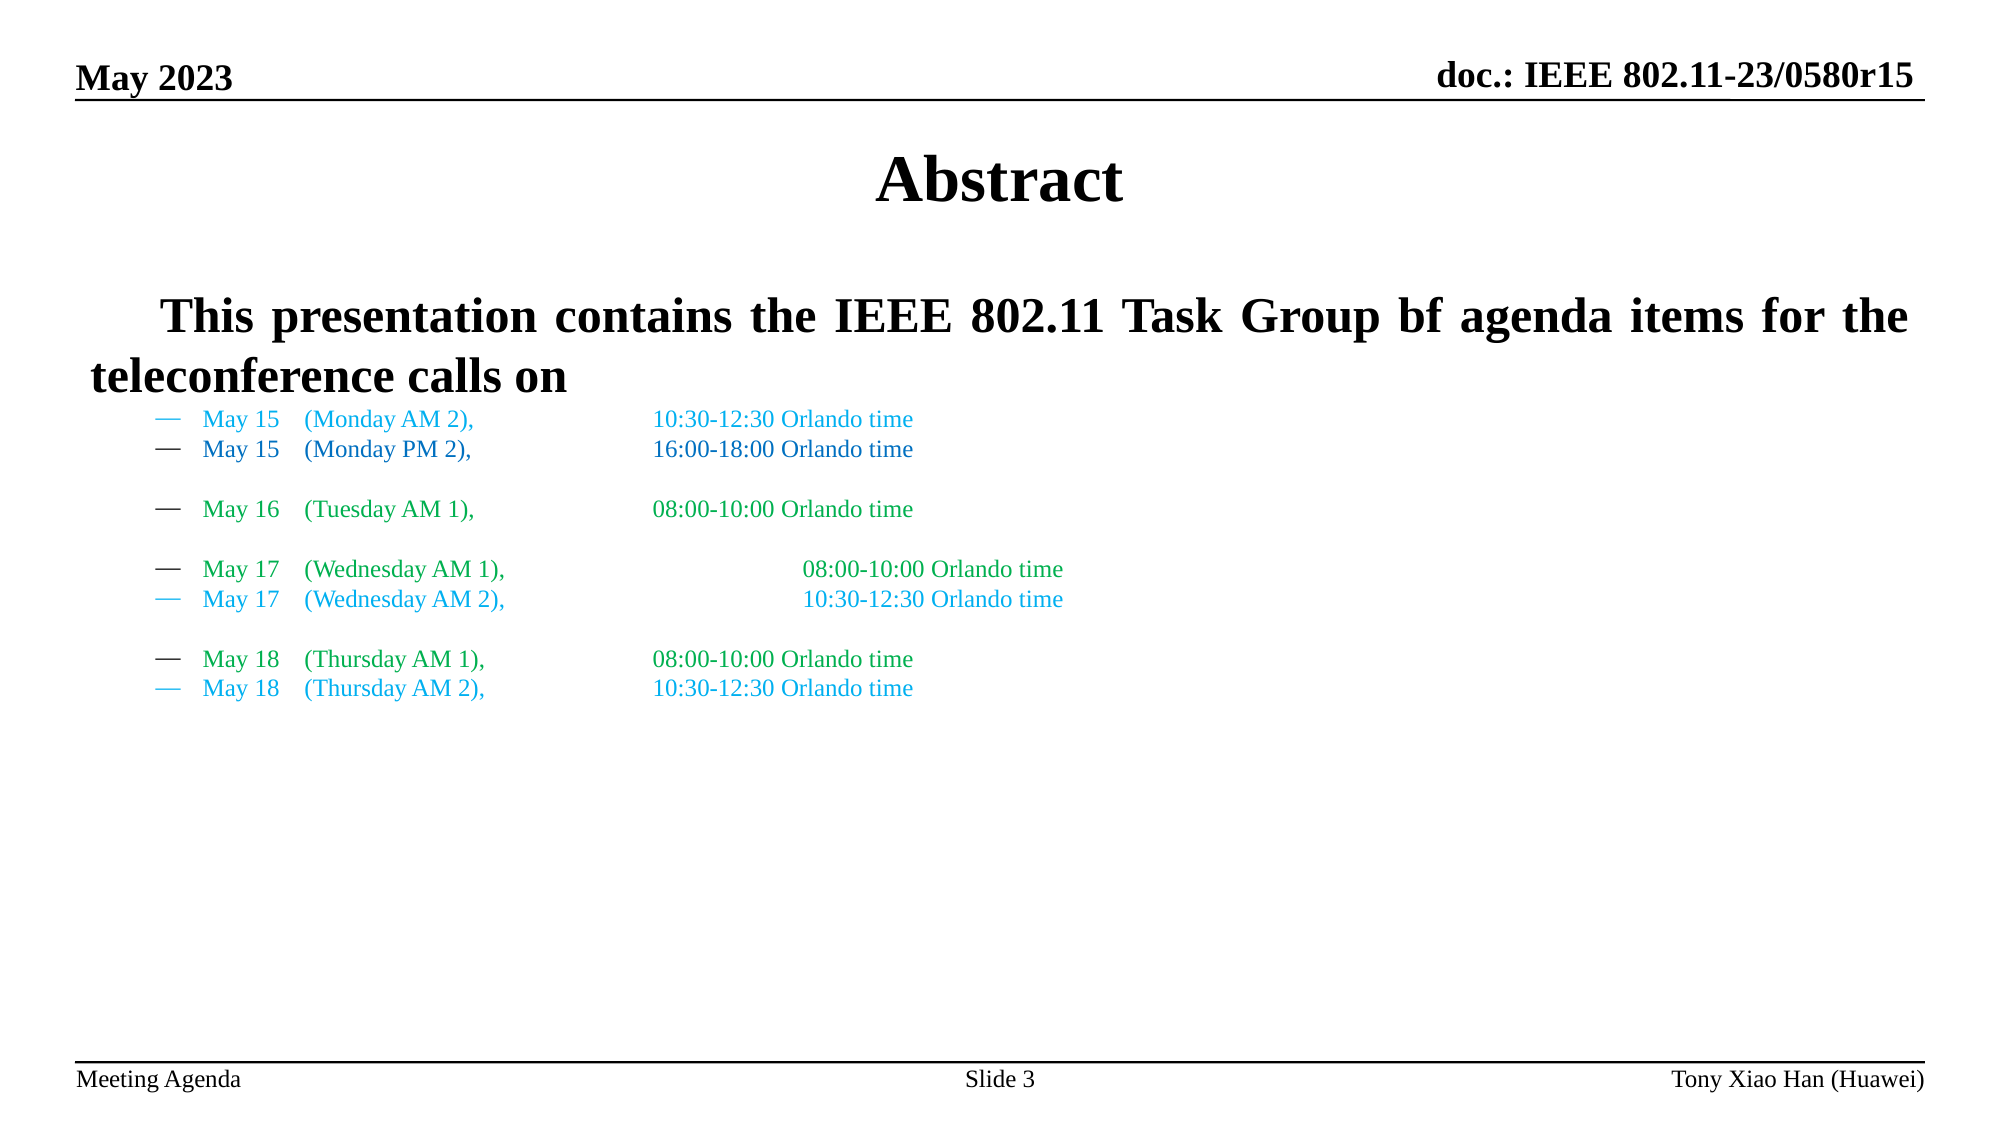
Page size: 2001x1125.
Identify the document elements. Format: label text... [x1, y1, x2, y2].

text_box This presentation contains the IEEE 802.11 Task Group bf agenda items for the teleconference calls on May 15 (Monday AM 2), 10:30-12:30 Orlando time May 15 (Monday PM 2), 16:00-18:00 Orlando time May 16 (Tuesday AM 1), 08:00-10:00 Orlando time May 17 (Wednesday AM 1), 08:00-10:00 Orlando time May 17 (Wednesday AM 2), 10:30-12:30 Orlando time May 18 (Thursday AM 1), 08:00-10:00 Orlando time May 18 (Thursday AM 2), 10:30-12:30 Orlando time [75, 274, 1925, 950]
text_box Abstract [362, 87, 1638, 263]
